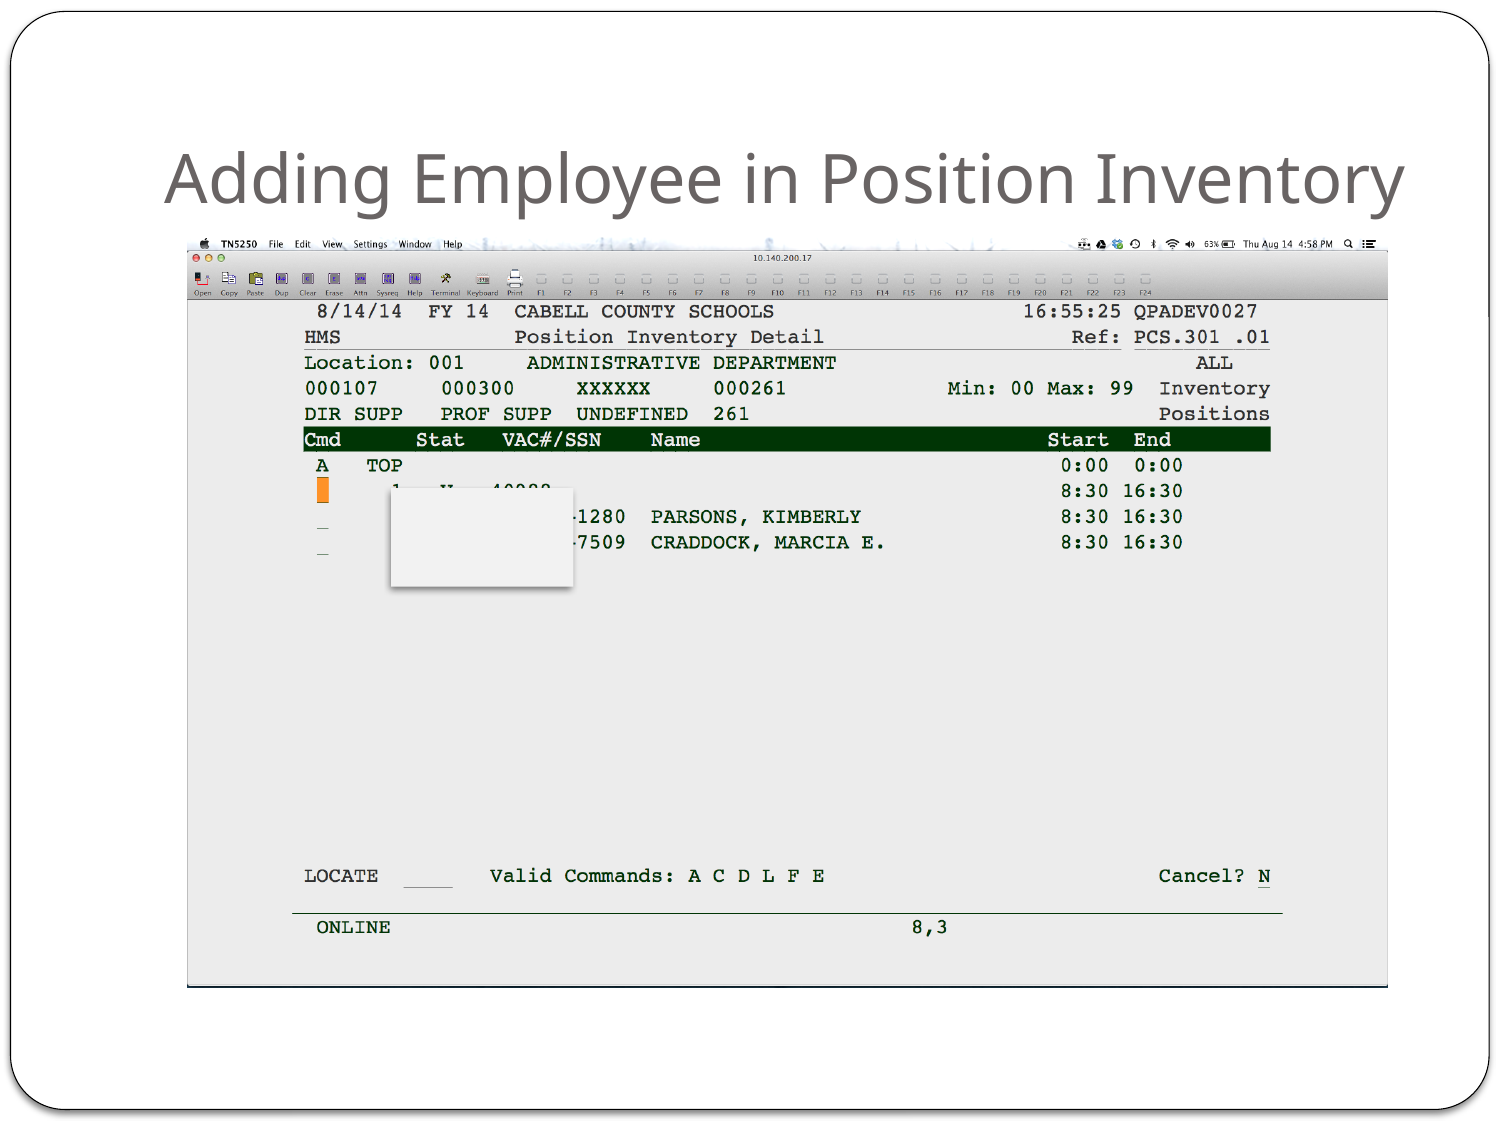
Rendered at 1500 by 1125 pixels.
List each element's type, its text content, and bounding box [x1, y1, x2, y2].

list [149, 237, 1426, 988]
title Adding Employee in Position Inventory [150, 45, 1425, 233]
